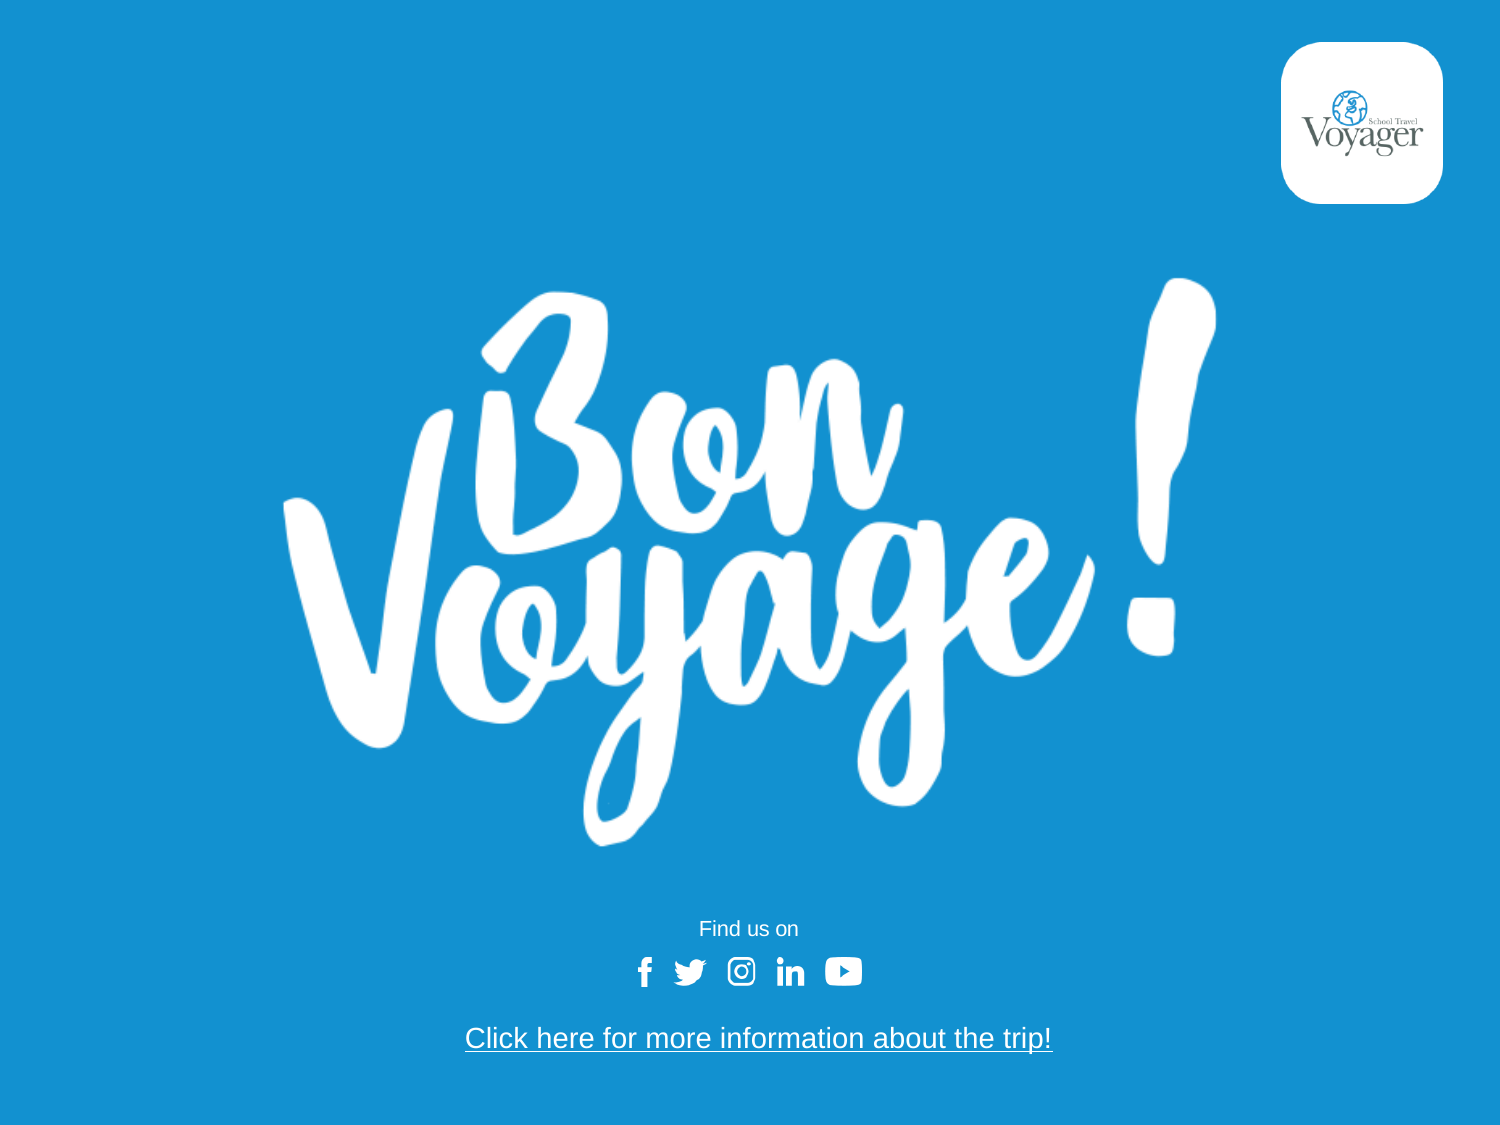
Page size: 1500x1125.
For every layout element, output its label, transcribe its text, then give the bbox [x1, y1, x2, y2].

picture [270, 271, 1230, 853]
picture [1281, 42, 1443, 204]
text_box Find us on [696, 912, 804, 941]
text_box Click here for more information about the trip! [450, 1012, 1500, 1063]
picture [638, 957, 862, 987]
